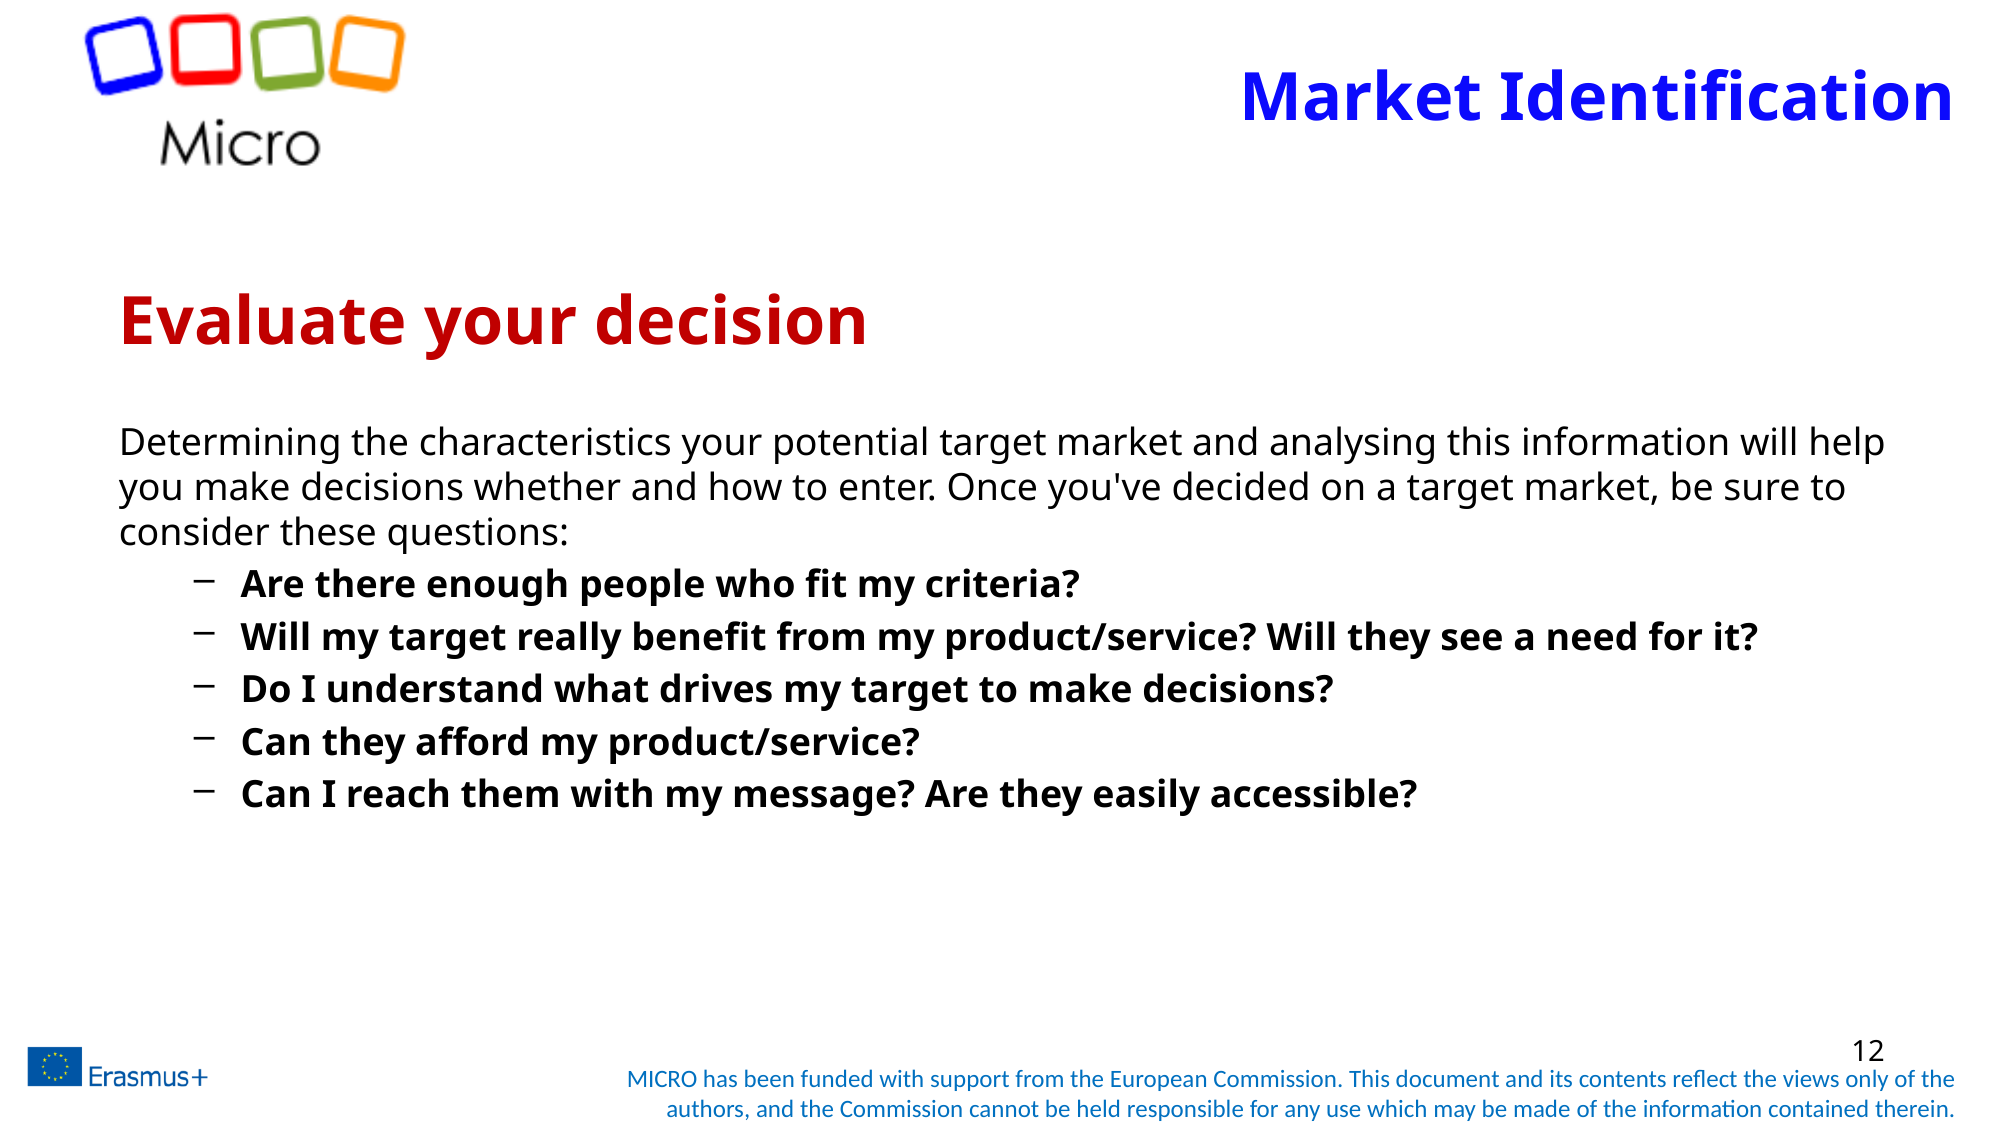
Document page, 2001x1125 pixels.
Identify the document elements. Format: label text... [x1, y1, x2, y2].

picture [0, 0, 486, 190]
slide_number 12 [1433, 1024, 1900, 1103]
title Market Identification [170, 0, 1971, 188]
picture [27, 1046, 208, 1087]
list Evaluate your decision Determining the characteristics your potential target market and analysing this information will help you make decisions whether and how to enter. Once you've decided on a target market, be sure to consider these questions: Are there enough people who fit my criteria? Will my target really benefit from my product/service? Will they see a need for it? Do I understand what drives my target to make decisions? Can they afford my product/service? Can I reach them with my message? Are they easily accessible? [103, 269, 1952, 862]
